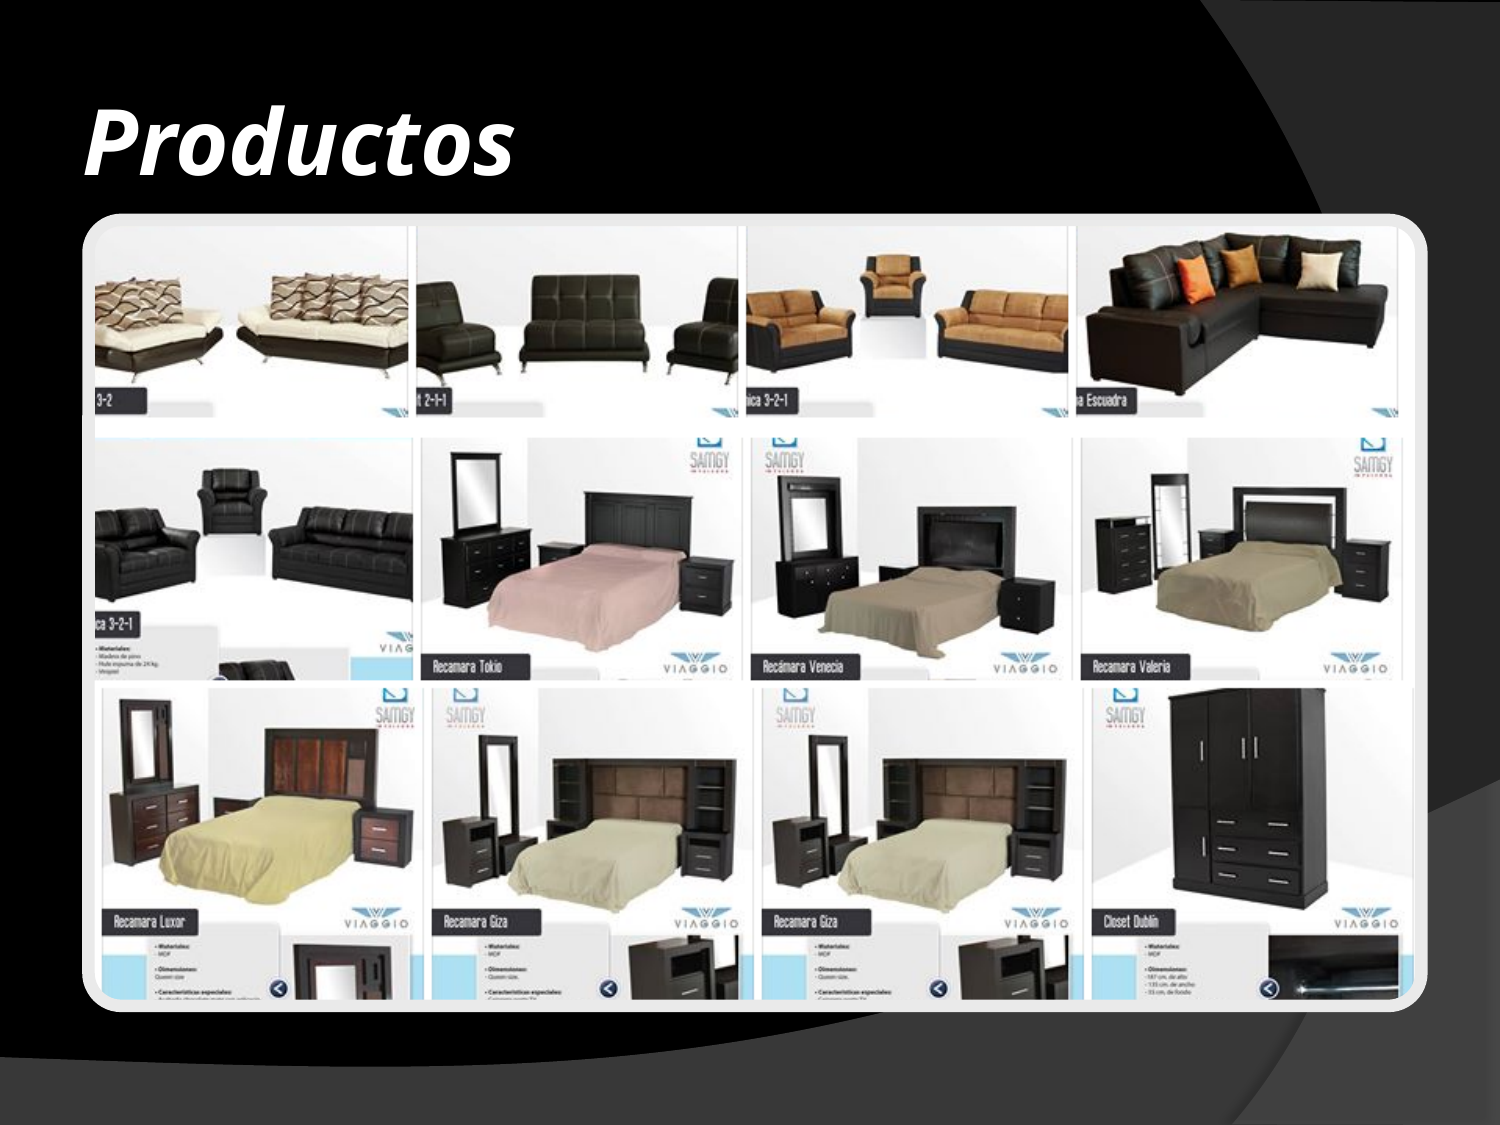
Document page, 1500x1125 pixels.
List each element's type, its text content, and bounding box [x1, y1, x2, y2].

picture [88, 219, 1422, 1007]
title Productos [75, 45, 1300, 233]
